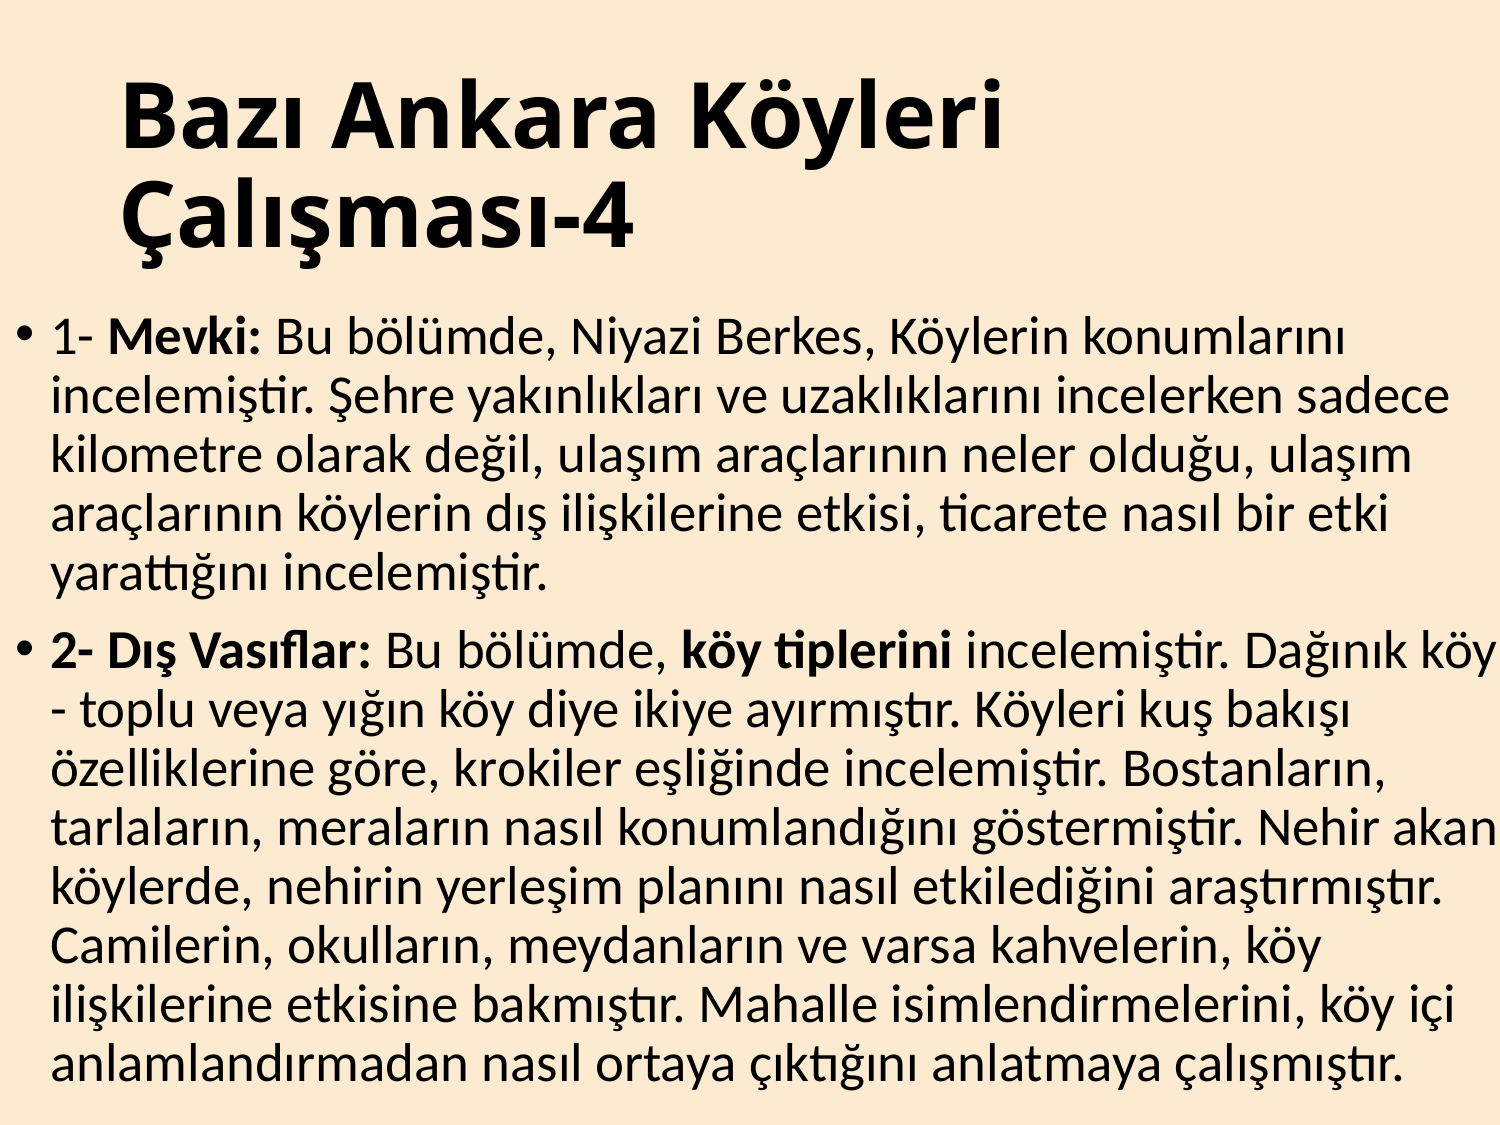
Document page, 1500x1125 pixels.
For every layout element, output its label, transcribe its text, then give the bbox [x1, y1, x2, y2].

list 1- Mevki: Bu bölümde, Niyazi Berkes, Köylerin konumlarını incelemiştir. Şehre yakınlıkları ve uzaklıklarını incelerken sadece kilometre olarak değil, ulaşım araçlarının neler olduğu, ulaşım araçlarının köylerin dış ilişkilerine etkisi, ticarete nasıl bir etki yarattığını incelemiştir. 2- Dış Vasıflar: Bu bölümde, köy tiplerini incelemiştir. Dağınık köy - toplu veya yığın köy diye ikiye ayırmıştır. Köyleri kuş bakışı özelliklerine göre, krokiler eşliğinde incelemiştir. Bostanların, tarlaların, meraların nasıl konumlandığını göstermiştir. Nehir akan köylerde, nehirin yerleşim planını nasıl etkilediğini araştırmıştır. Camilerin, okulların, meydanların ve varsa kahvelerin, köy ilişkilerine etkisine bakmıştır. Mahalle isimlendirmelerini, köy içi anlamlandırmadan nasıl ortaya çıktığını anlatmaya çalışmıştır. [0, 299, 1500, 1125]
title Bazı Ankara Köyleri Çalışması-4 [103, 59, 1397, 278]
